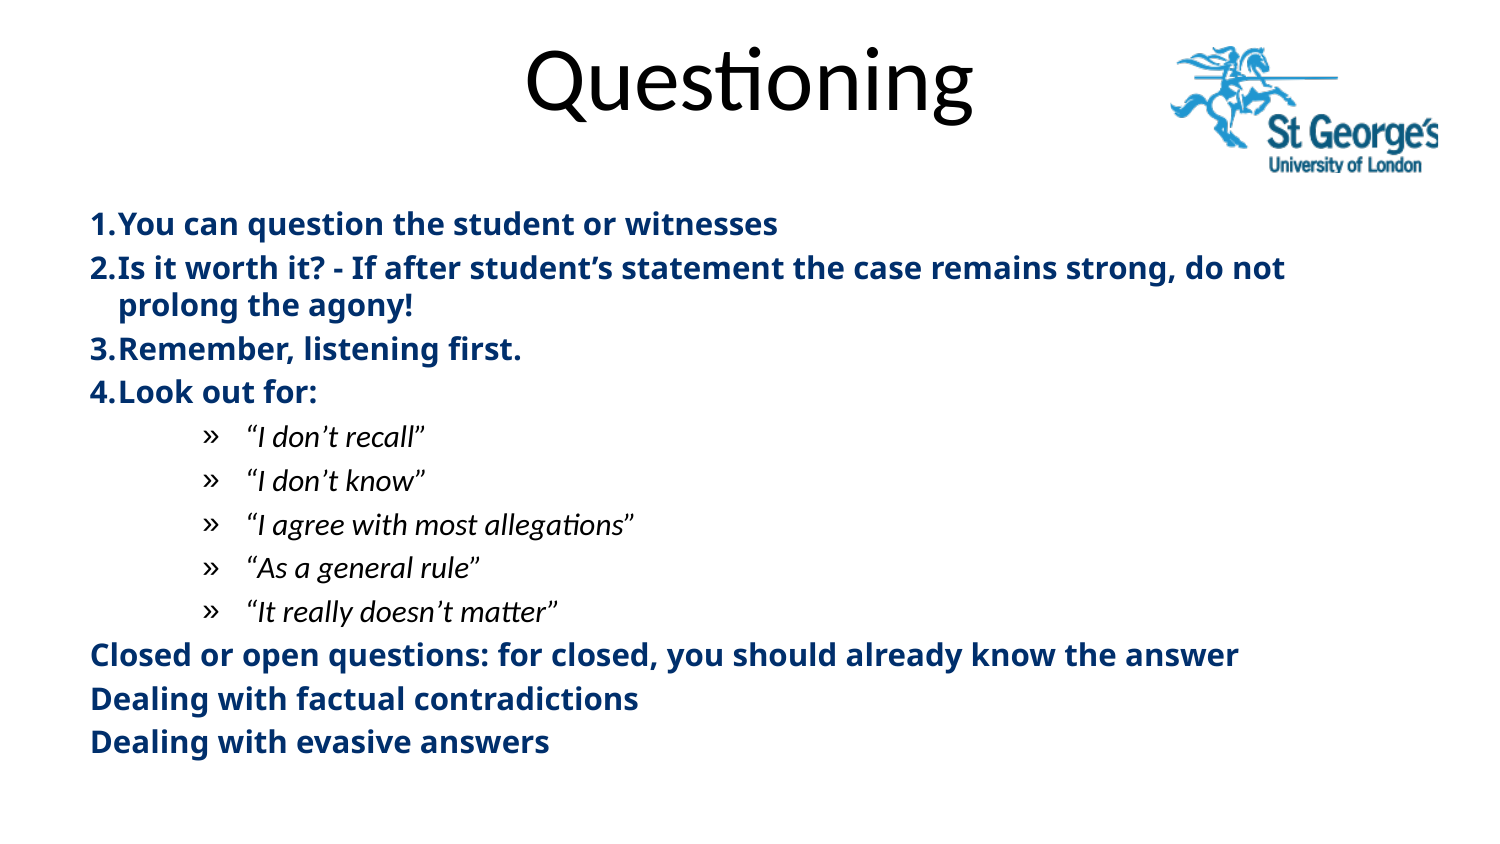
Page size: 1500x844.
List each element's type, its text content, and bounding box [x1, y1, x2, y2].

title Questioning [75, 11, 1425, 196]
list You can question the student or witnesses Is it worth it? - If after student’s statement the case remains strong, do not prolong the agony! Remember, listening first. Look out for: “I don’t recall” “I don’t know” “I agree with most allegations” “As a general rule” “It really doesn’t matter” Closed or open questions: for closed, you should already know the answer Dealing with factual contradictions Dealing with evasive answers [75, 196, 1425, 844]
